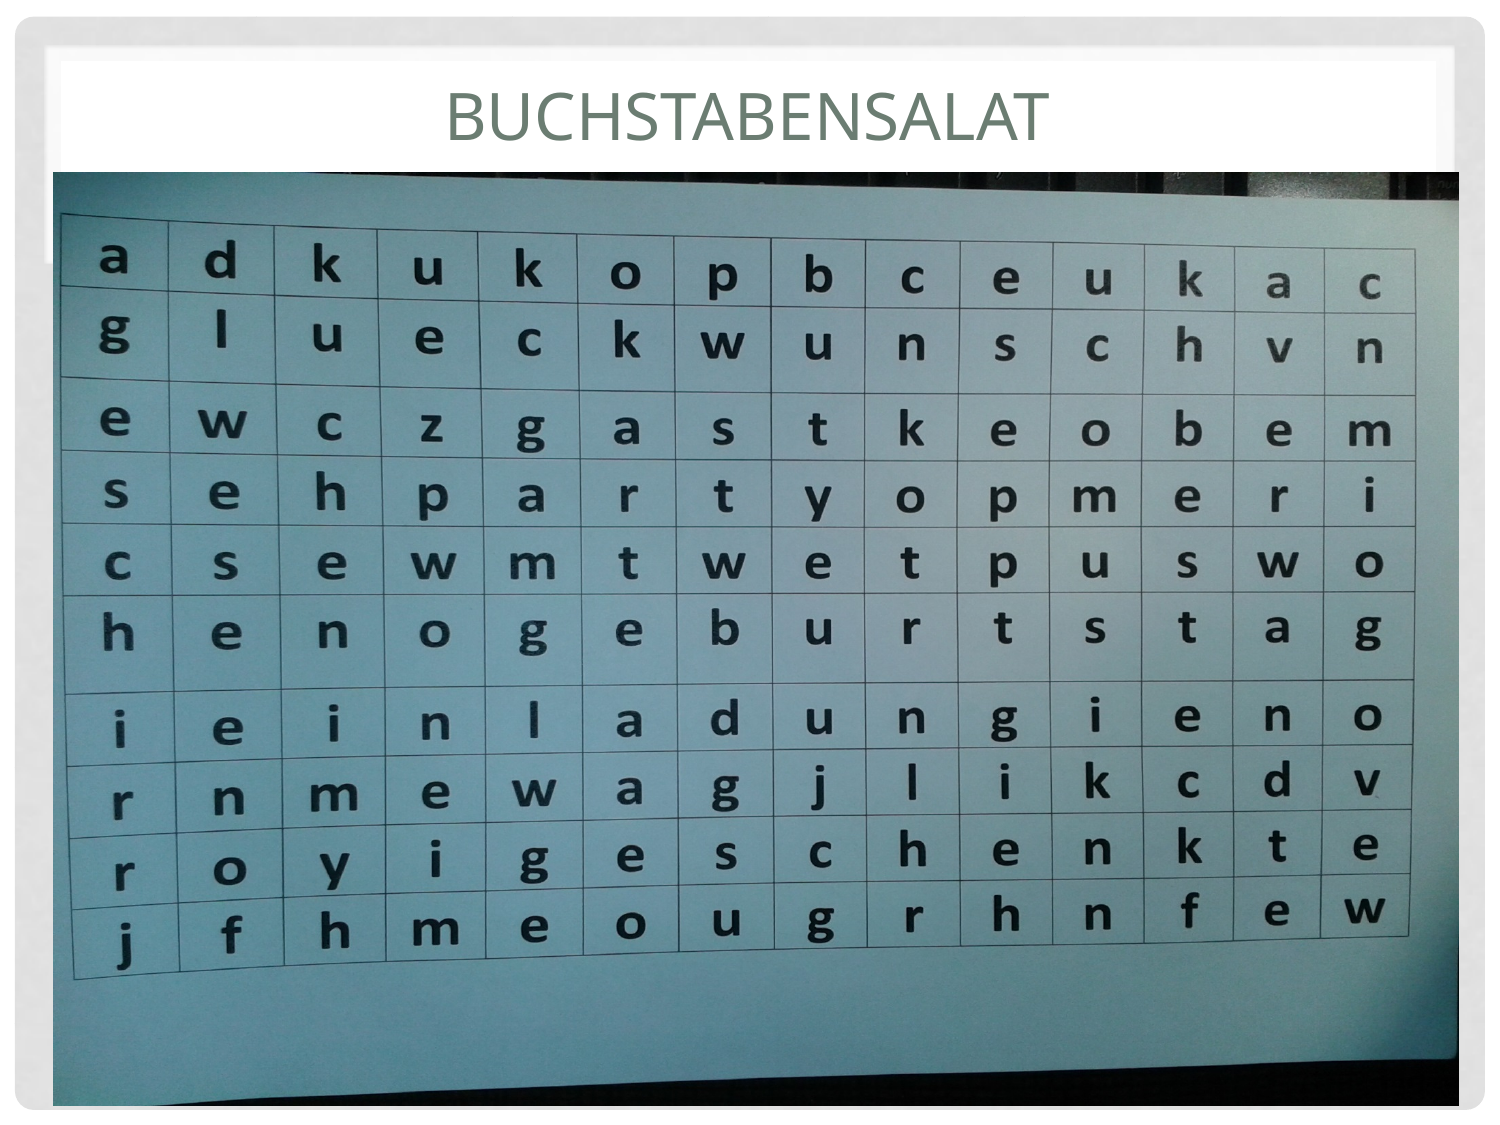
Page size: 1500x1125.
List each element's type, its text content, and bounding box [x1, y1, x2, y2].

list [52, 172, 1459, 1107]
title Buchstabensalat [69, 66, 1425, 161]
